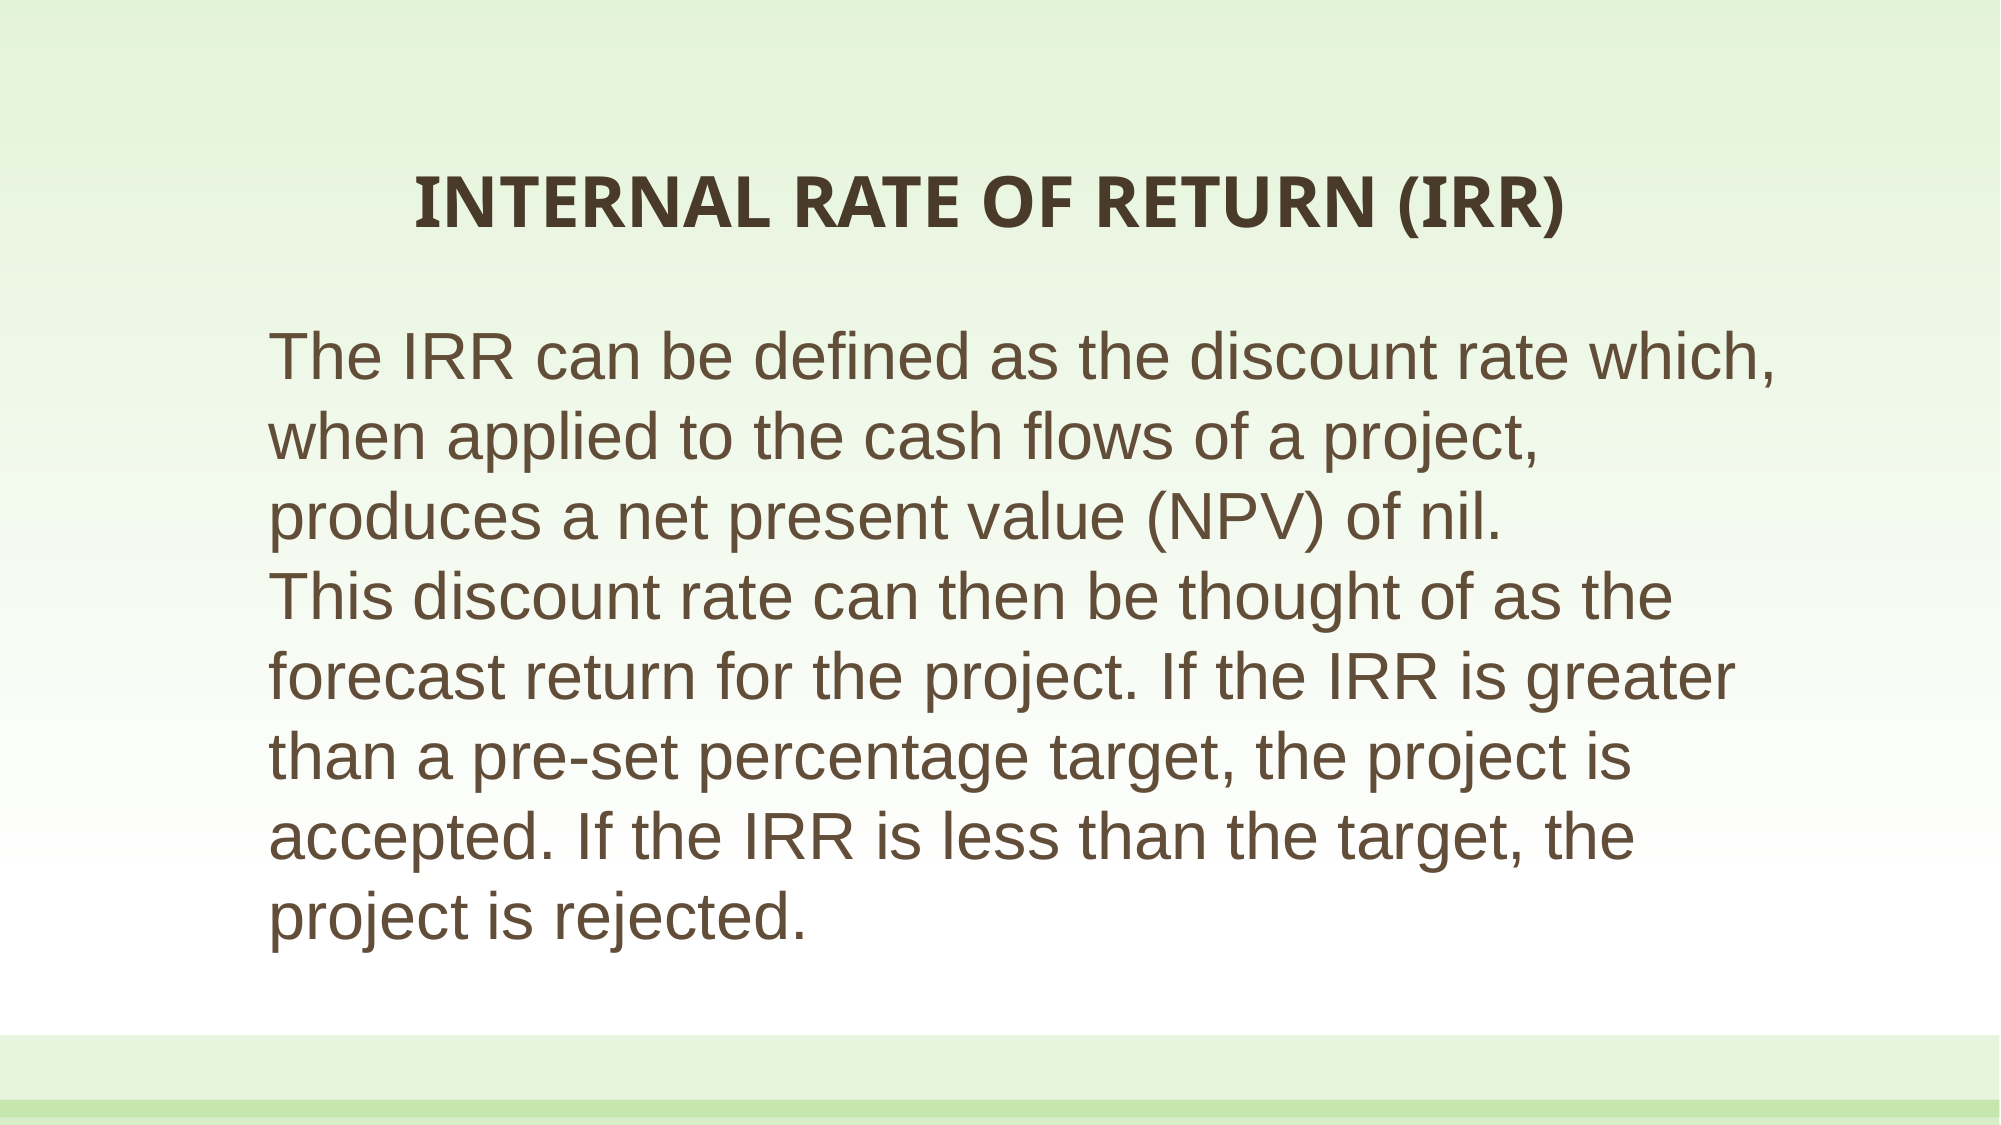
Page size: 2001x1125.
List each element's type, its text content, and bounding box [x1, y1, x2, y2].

text_box The IRR can be defined as the discount rate which, when applied to the cash flows of a project, produces a net present value (NPV) of nil. This discount rate can then be thought of as the forecast return for the project. If the IRR is greater than a pre-set percentage target, the project is accepted. If the IRR is less than the target, the project is rejected. [254, 225, 1841, 1120]
title INTERNAL RATE OF RETURN (IRR) [219, 71, 1780, 251]
